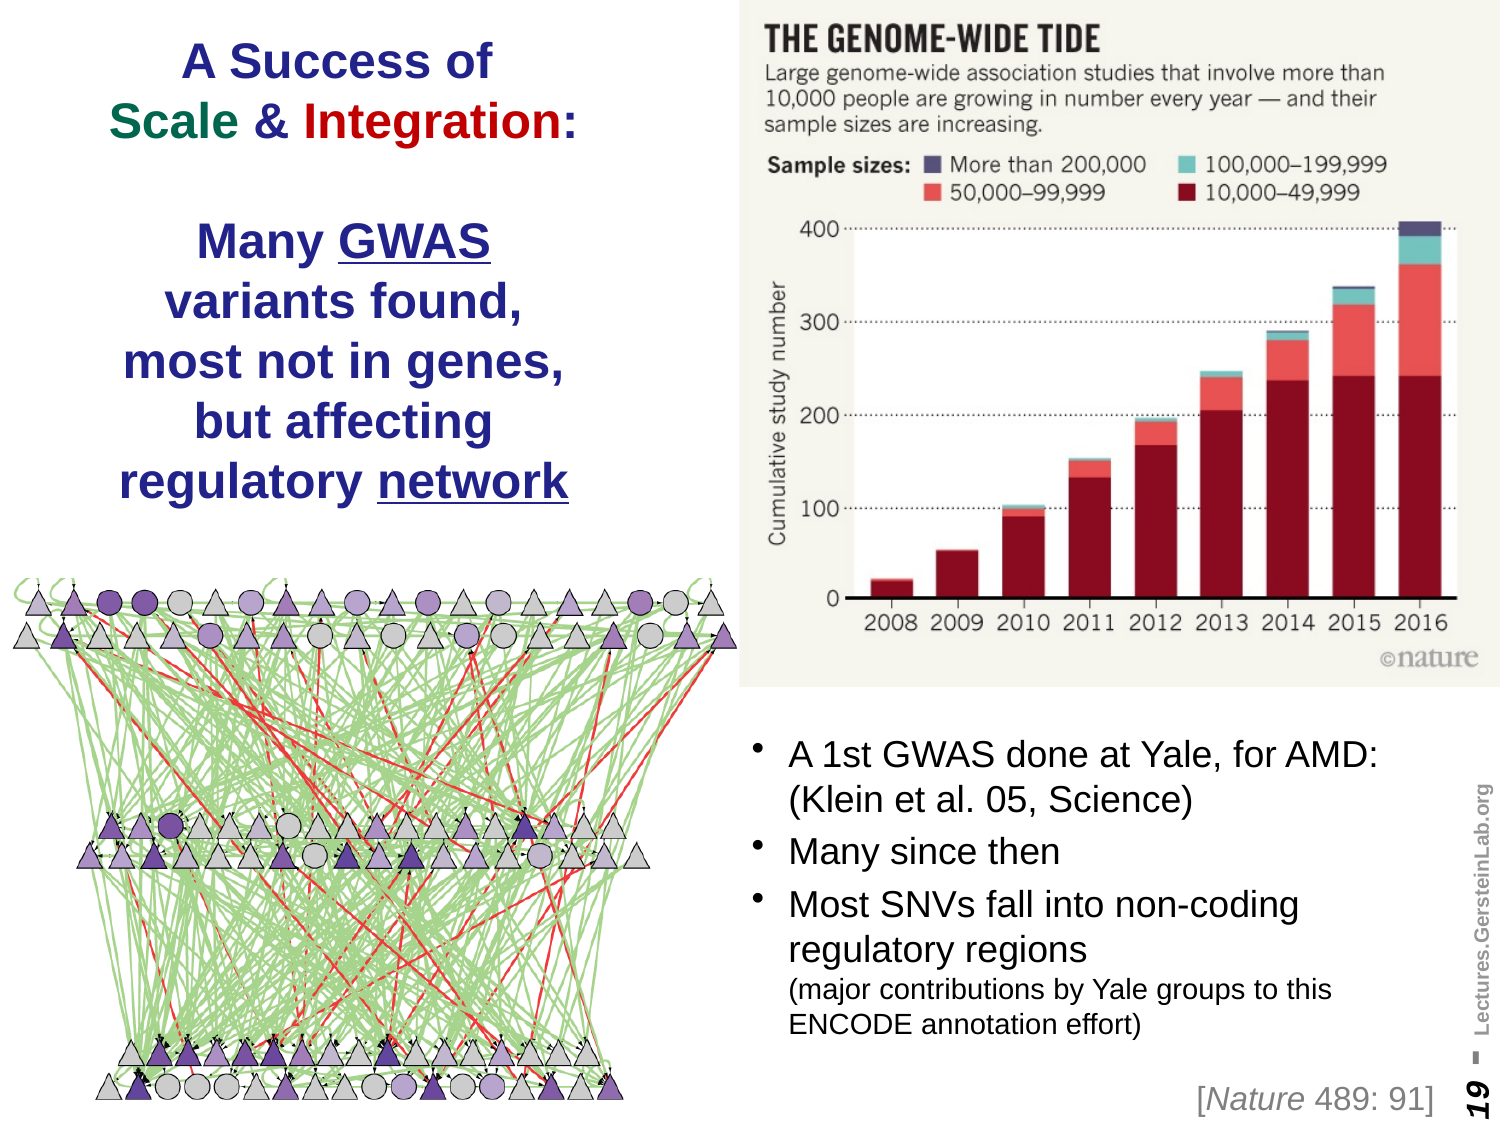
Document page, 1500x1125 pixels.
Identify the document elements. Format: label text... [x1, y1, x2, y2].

picture [12, 578, 737, 1101]
text_box [Nature 489: 91] [1172, 1069, 1450, 1125]
picture [739, 0, 1500, 688]
list A 1st GWAS done at Yale, for AMD: (Klein et al. 05, Science) Many since then Most SNVs fall into non-coding regulatory regions (major contributions by Yale groups to this ENCODE annotation effort) [741, 722, 1413, 1073]
title A Success of Scale & Integration: Many GWAS variants found, most not in genes, but affecting regulatory network [87, 174, 600, 363]
